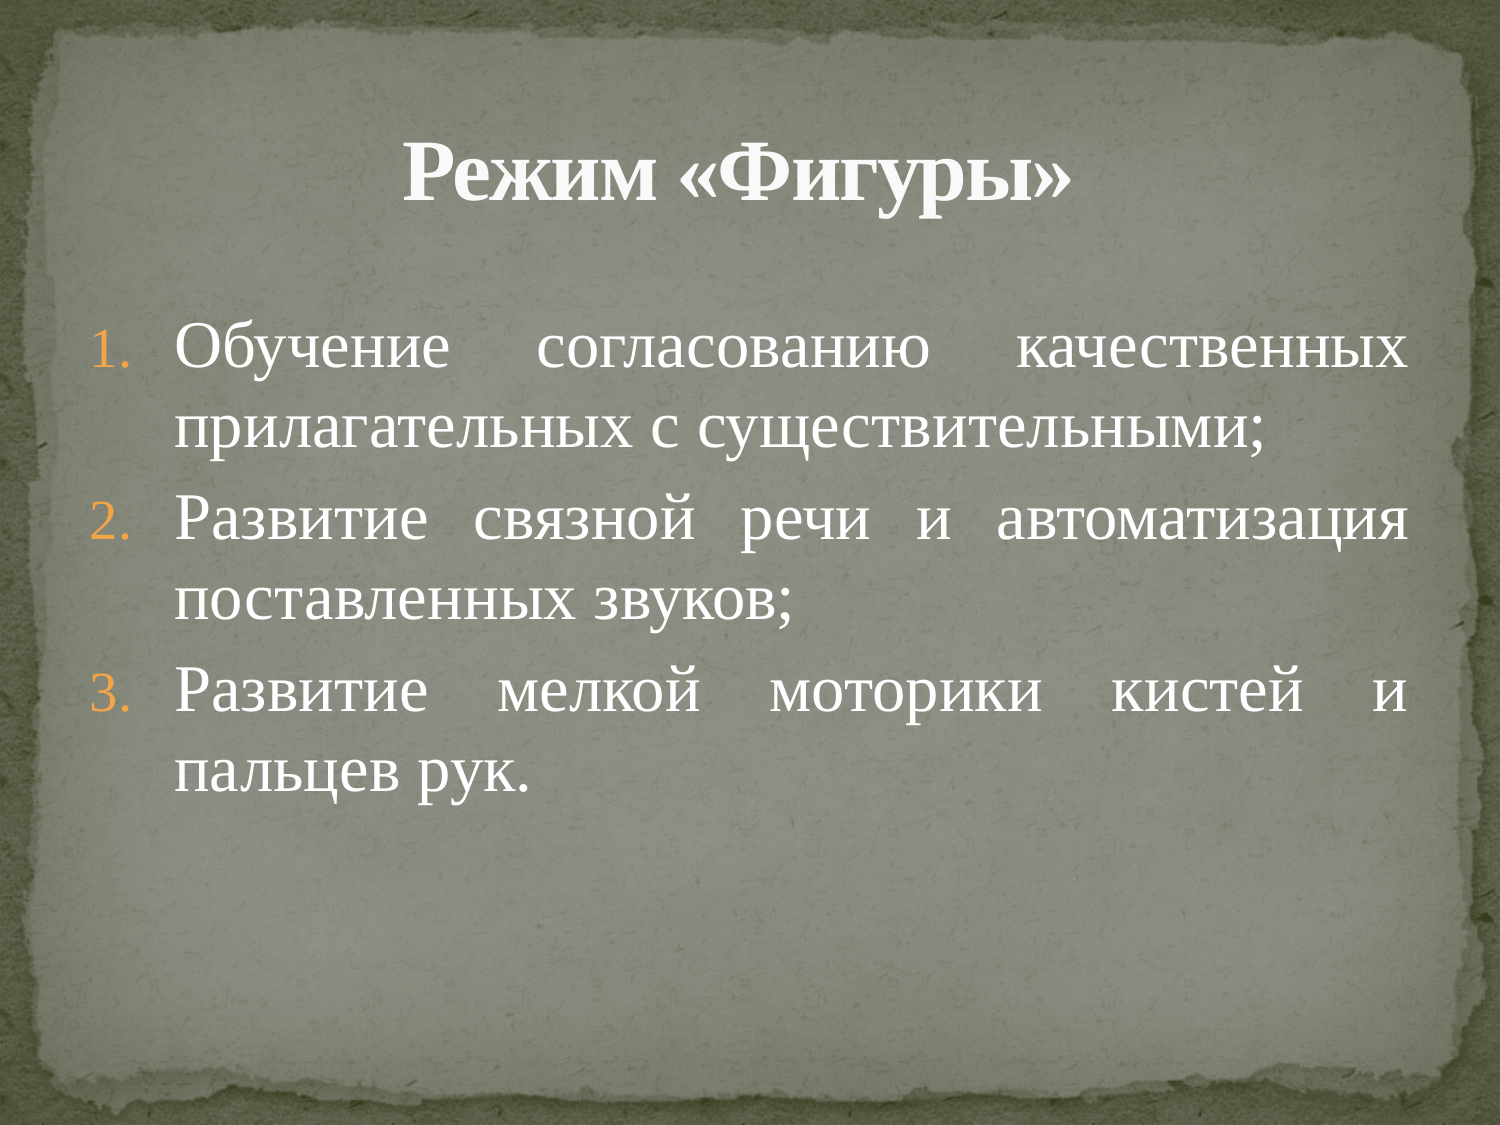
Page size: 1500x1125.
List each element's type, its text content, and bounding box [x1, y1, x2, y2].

title Режим «Фигуры» [74, 24, 1425, 225]
list Обучение согласованию качественных прилагательных с существительными; Развитие связной речи и автоматизация поставленных звуков; Развитие мелкой моторики кистей и пальцев рук. [75, 292, 1425, 1000]
